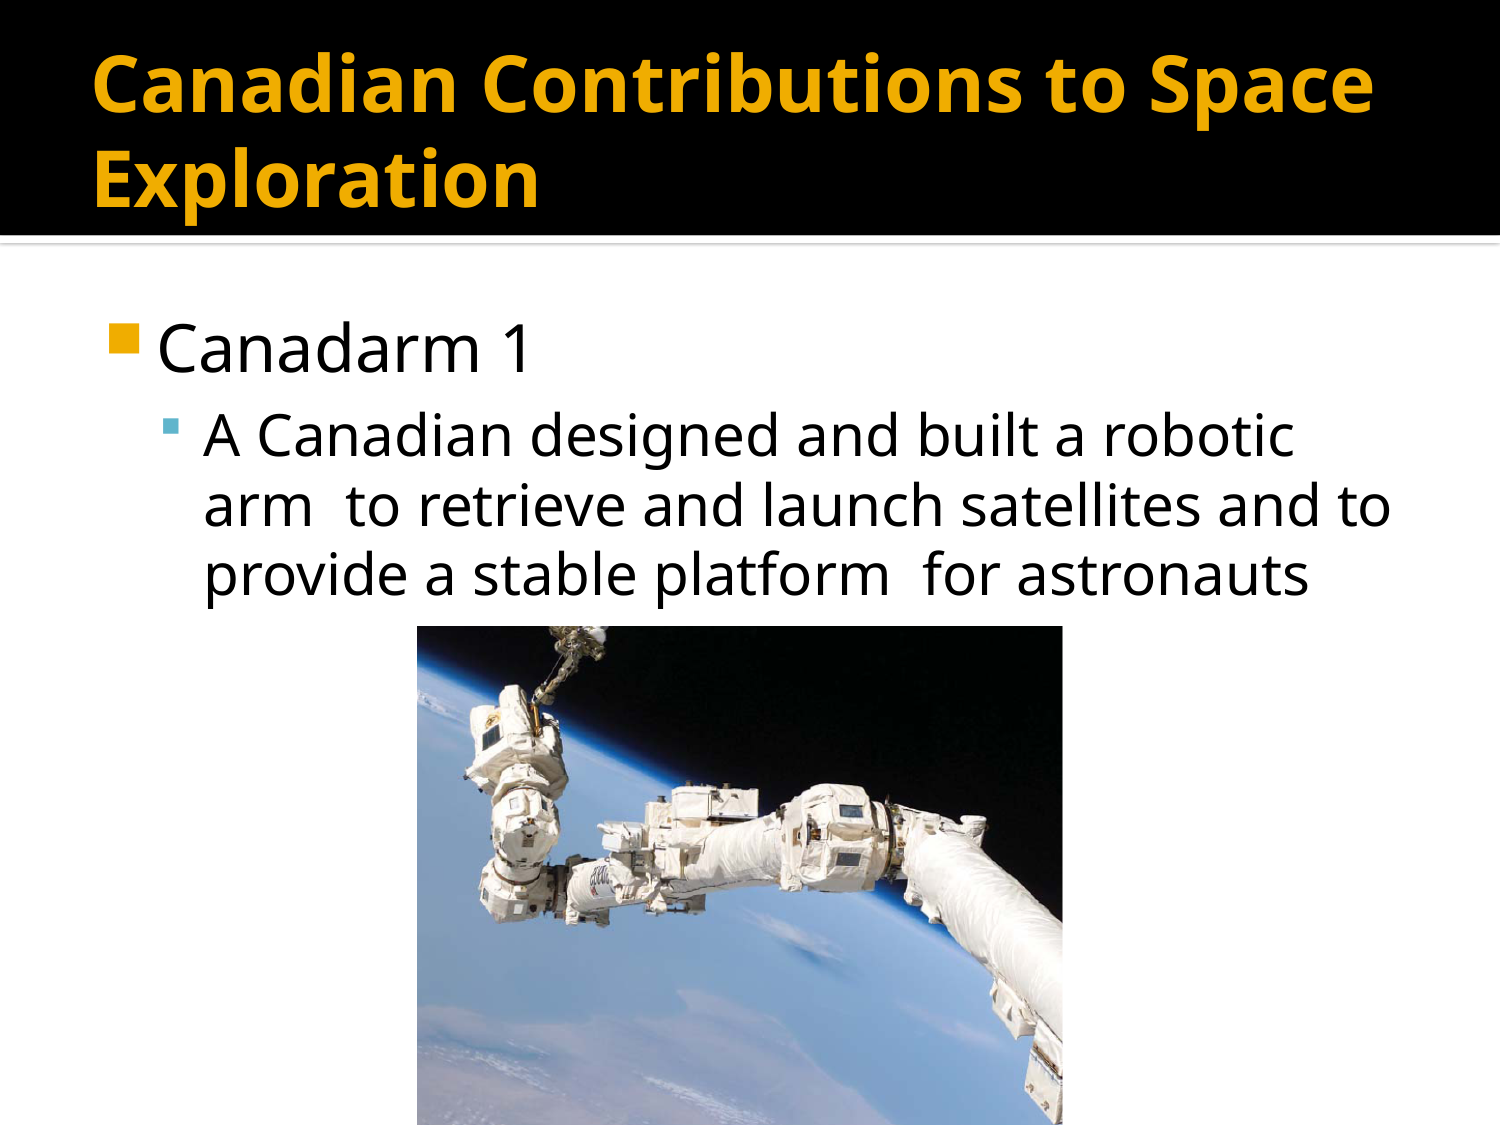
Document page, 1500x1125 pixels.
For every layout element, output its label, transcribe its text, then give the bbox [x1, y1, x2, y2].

picture [412, 622, 1069, 1125]
list Canadarm 1 A Canadian designed and built a robotic arm to retrieve and launch satellites and to provide a stable platform for astronauts [75, 291, 1425, 1050]
title Canadian Contributions to Space Exploration [75, 25, 1425, 231]
